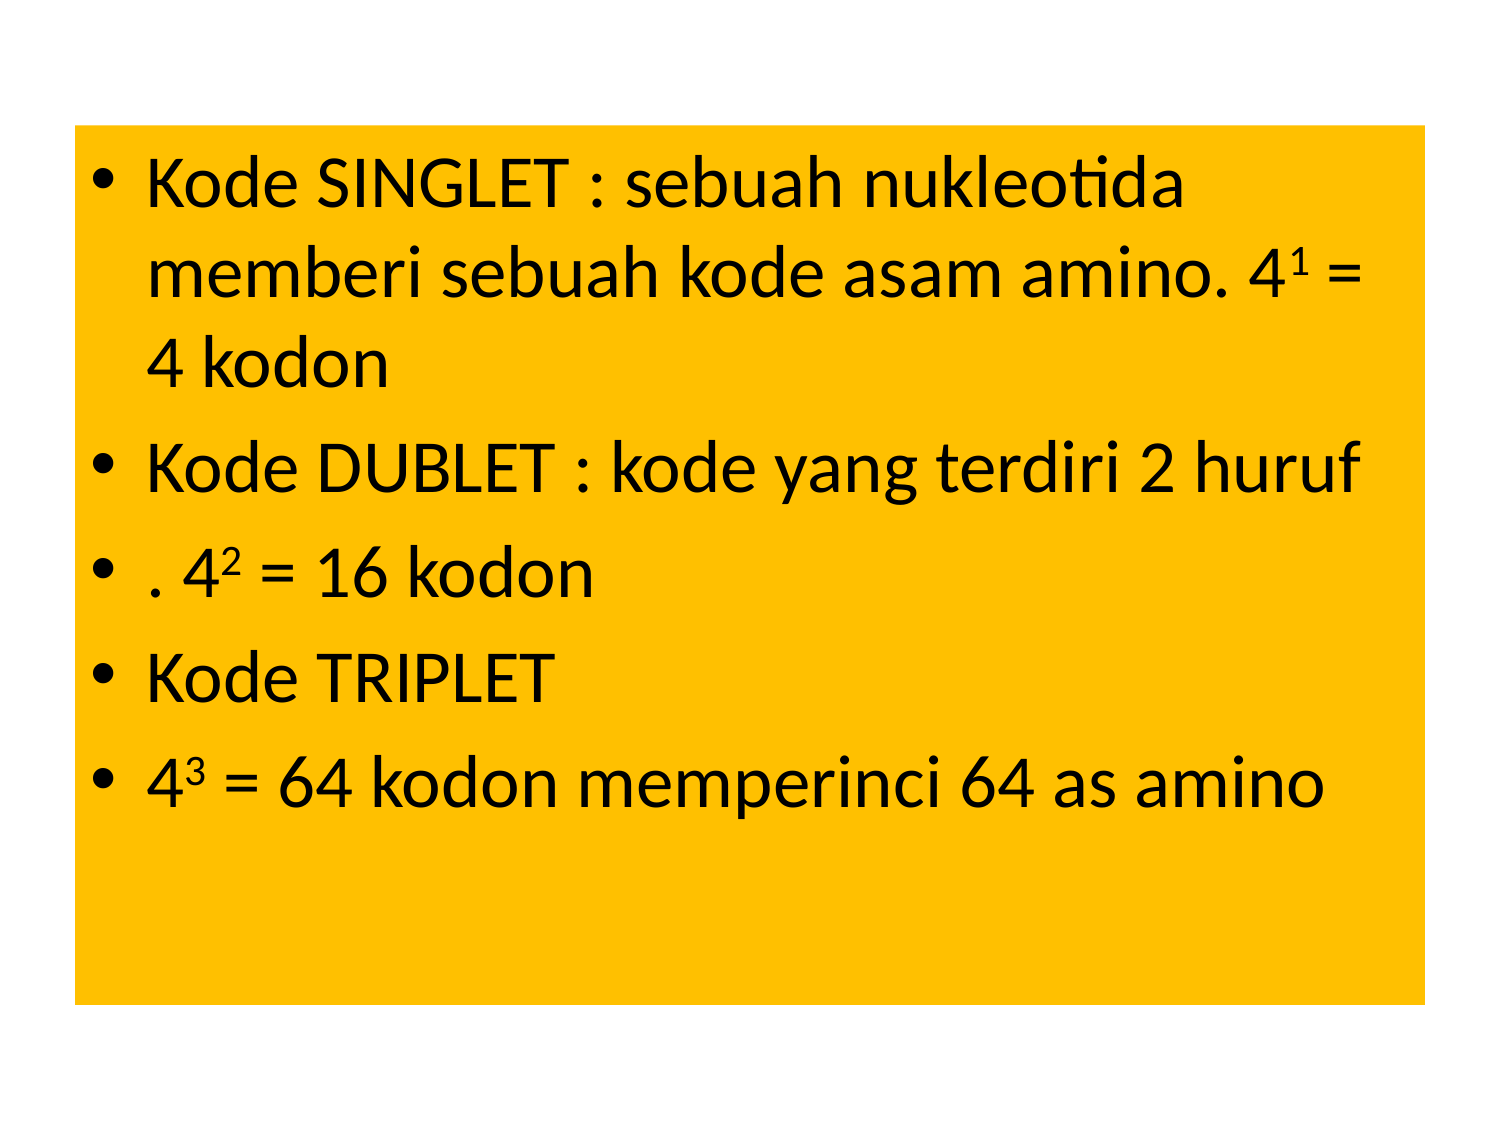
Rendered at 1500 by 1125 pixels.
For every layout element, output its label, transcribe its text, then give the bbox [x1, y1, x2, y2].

list Kode SINGLET : sebuah nukleotida memberi sebuah kode asam amino. 41 = 4 kodon Kode DUBLET : kode yang terdiri 2 huruf . 42 = 16 kodon Kode TRIPLET 43 = 64 kodon memperinci 64 as amino [75, 125, 1425, 1005]
